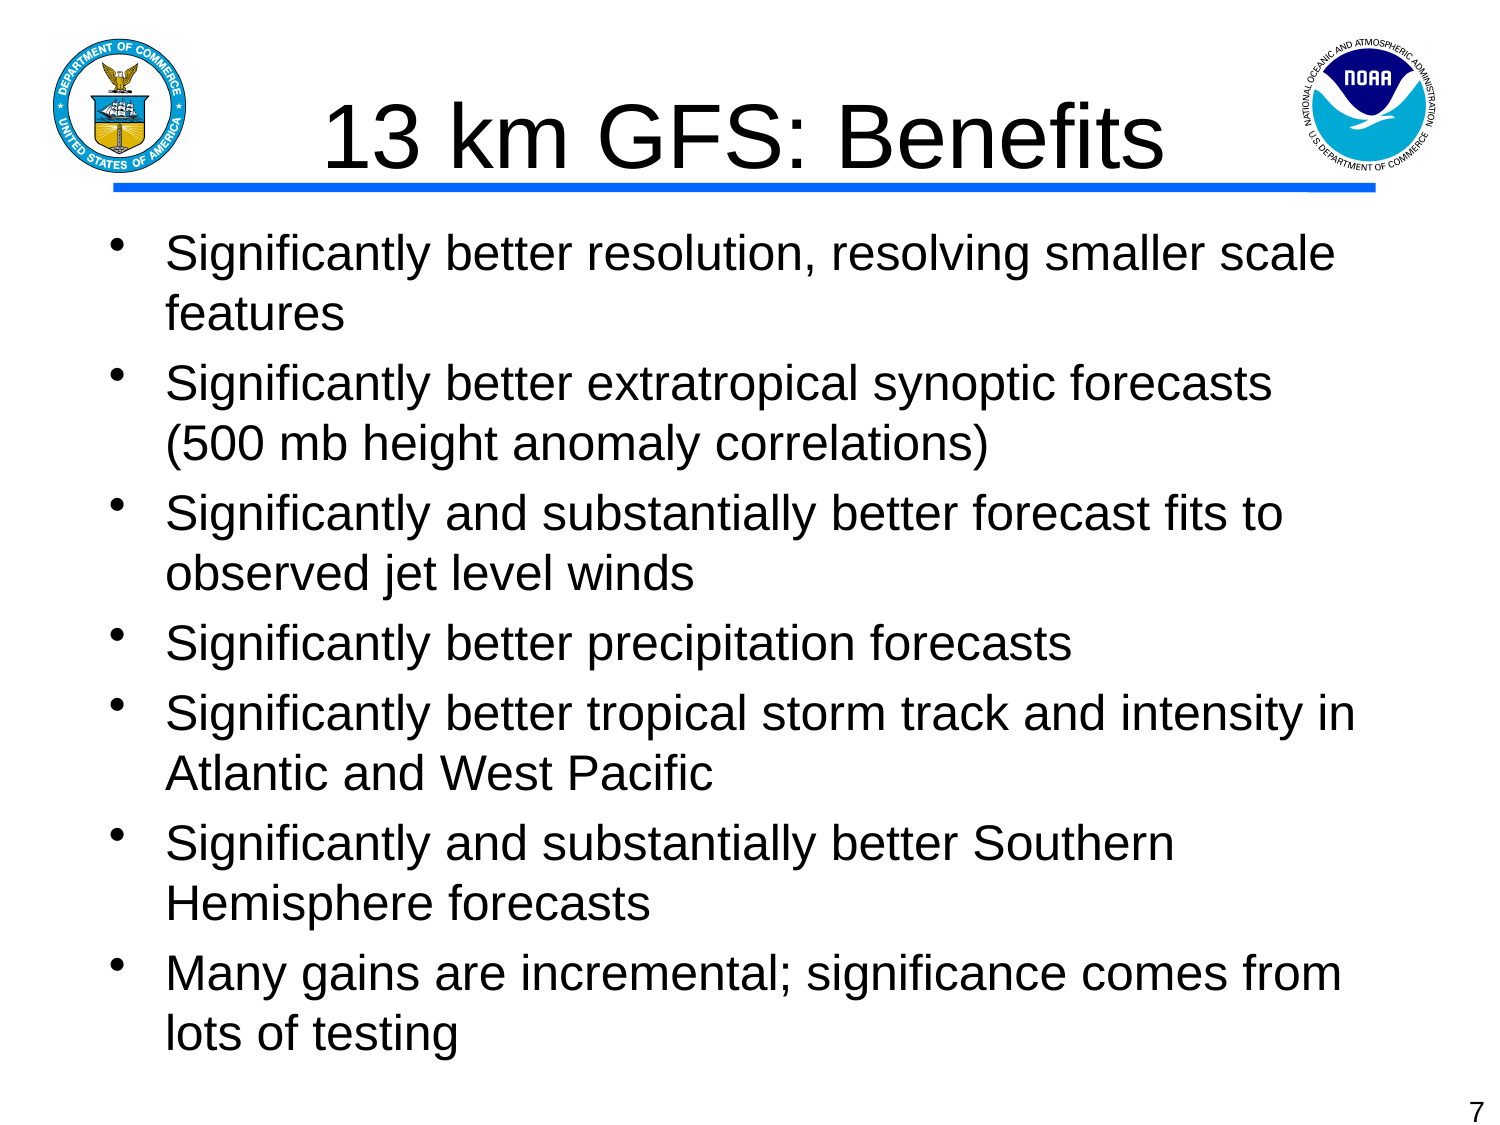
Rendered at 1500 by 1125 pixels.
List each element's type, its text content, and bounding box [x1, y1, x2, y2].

slide_number 7 [1149, 1085, 1500, 1125]
list Significantly better resolution, resolving smaller scale features Significantly better extratropical synoptic forecasts (500 mb height anomaly correlations) Significantly and substantially better forecast fits to observed jet level winds Significantly better precipitation forecasts Significantly better tropical storm track and intensity in Atlantic and West Pacific Significantly and substantially better Southern Hemisphere forecasts Many gains are incremental; significance comes from lots of testing [93, 213, 1402, 1006]
picture [50, 37, 69, 175]
title 13 km GFS: Benefits [69, 37, 1420, 226]
picture [1420, 37, 1438, 173]
